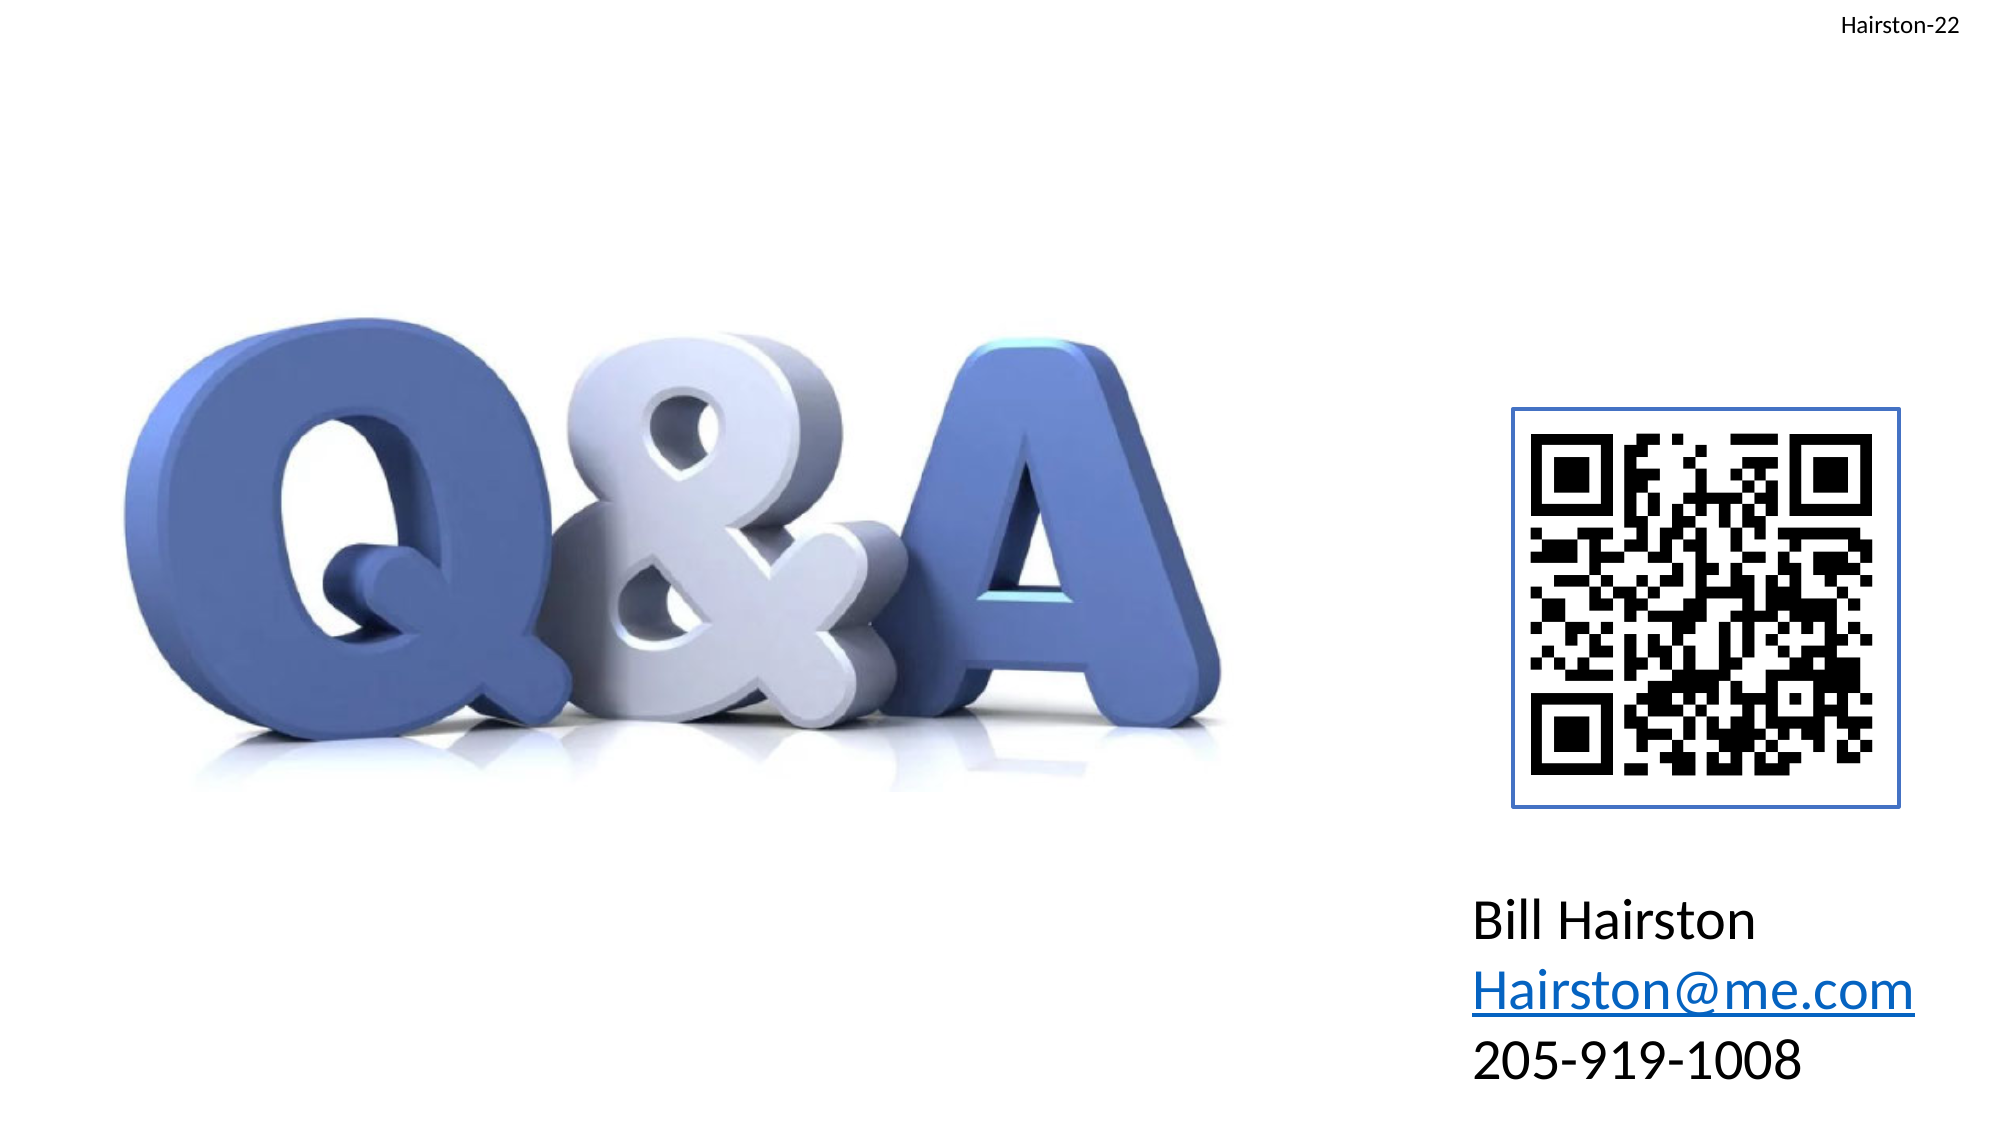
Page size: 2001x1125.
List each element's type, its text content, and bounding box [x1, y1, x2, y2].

picture [49, 256, 1325, 805]
text_box Bill Hairston Hairston@me.com 205-919-1008 [1457, 873, 2000, 1099]
text_box Hairston-22 [1826, 1, 2000, 76]
picture [1515, 410, 1897, 805]
